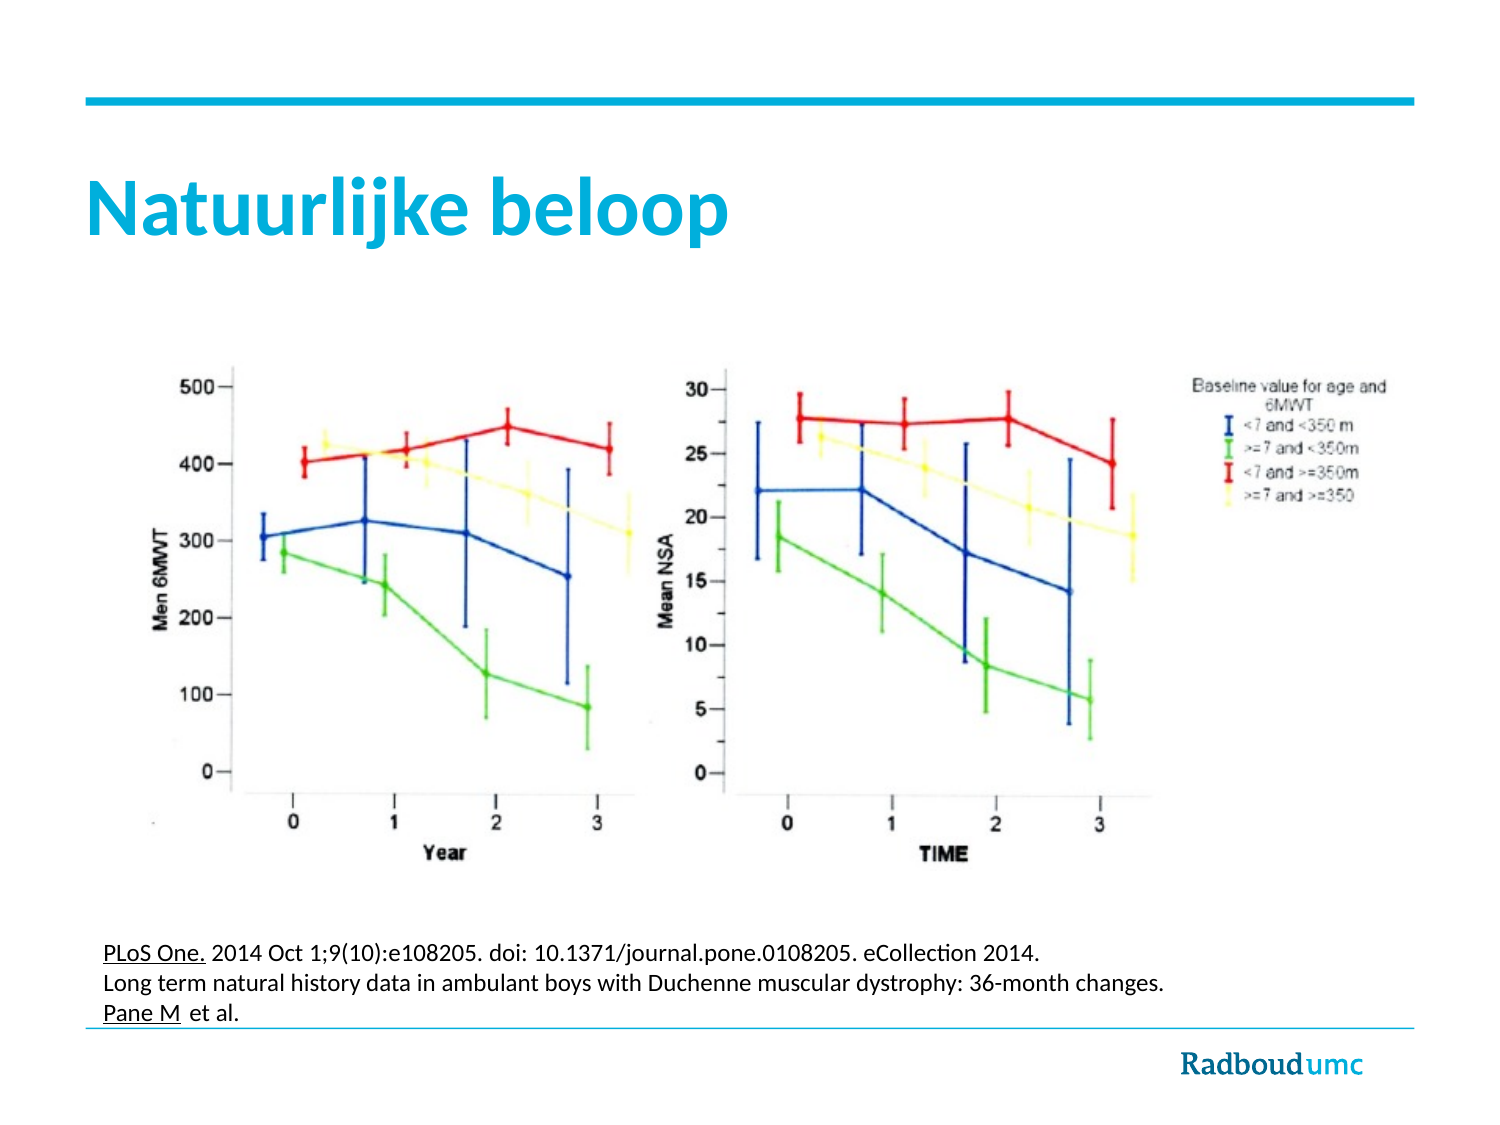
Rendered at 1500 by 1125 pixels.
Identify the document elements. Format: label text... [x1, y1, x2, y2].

picture [147, 361, 1395, 872]
title Natuurlijke beloop [85, 164, 1415, 253]
text_box PLoS One. 2014 Oct 1;9(10):e108205. doi: 10.1371/journal.pone.0108205. eCollection 2014. Long term natural history data in ambulant boys with Duchenne muscular dystrophy: 36-month changes. Pane M et al. [88, 928, 1436, 1034]
